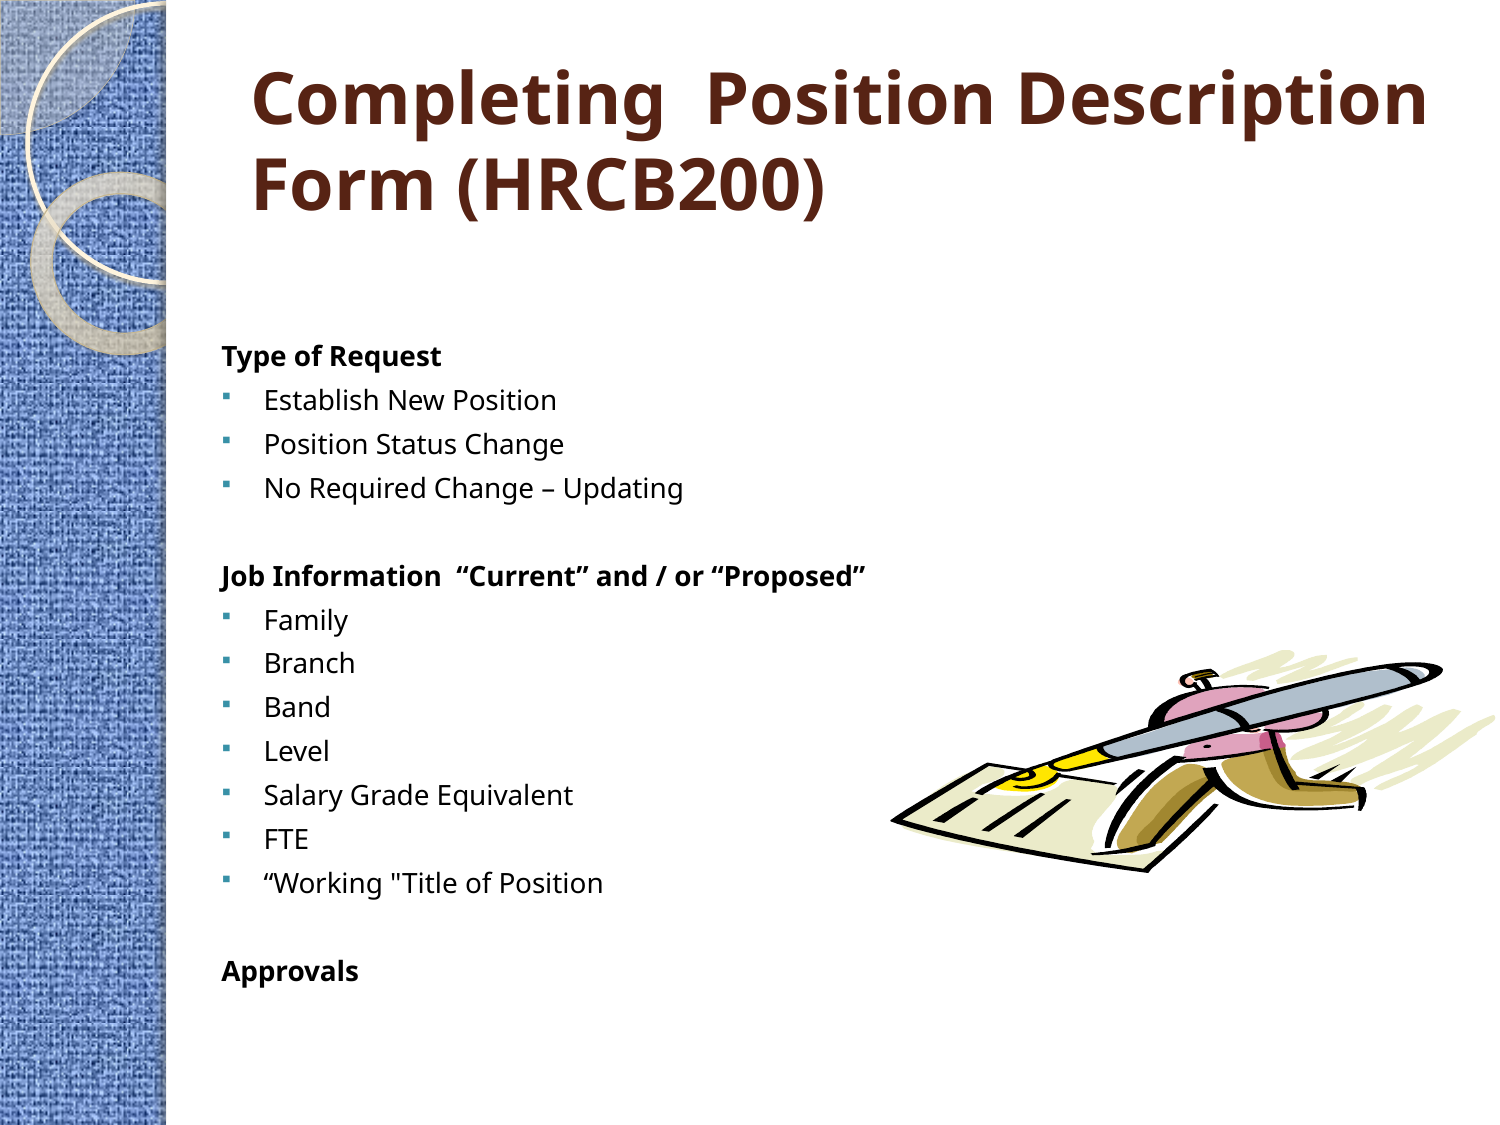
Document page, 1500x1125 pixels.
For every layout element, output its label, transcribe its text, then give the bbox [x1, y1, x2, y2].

picture [53, 241, 160, 332]
picture [136, 0, 164, 4]
table_cell [35, 18, 133, 129]
picture [886, 649, 1500, 876]
picture [32, 13, 160, 207]
picture [0, 134, 166, 1125]
picture [62, 195, 160, 280]
list Type of Request Establish New Position Position Status Change No Required Change – Updating Job Information “Current” and / or “Proposed” Family Branch Band Level Salary Grade Equivalent FTE “Working "Title of Position Approvals [193, 331, 1469, 1000]
table_cell [1, 3, 131, 134]
title Completing Position Description Form (HRCB200) [235, 45, 1466, 233]
